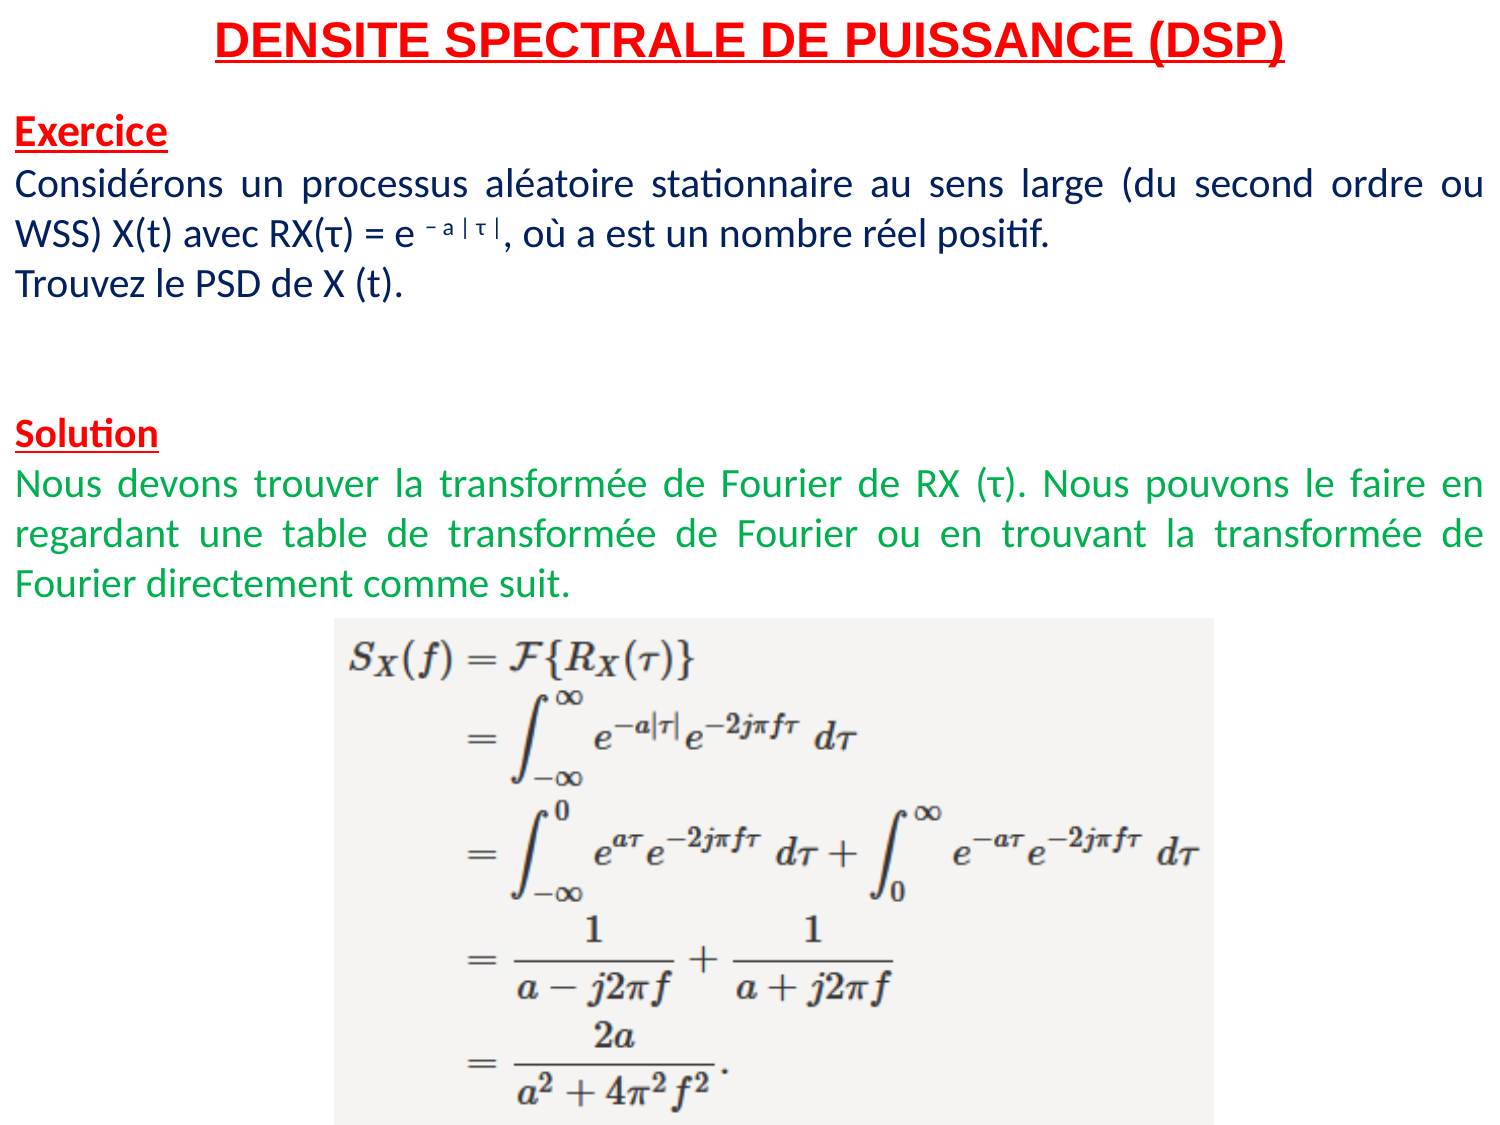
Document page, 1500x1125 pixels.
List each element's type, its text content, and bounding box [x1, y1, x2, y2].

picture [334, 618, 1214, 1125]
text_box DENSITE SPECTRALE DE PUISSANCE (DSP) [0, 0, 1500, 75]
text_box Exercice Considérons un processus aléatoire stationnaire au sens large (du second ordre ou WSS) X(t) avec RX(τ) = e − a | τ |, où a est un nombre réel positif. Trouvez le PSD de X (t). Solution Nous devons trouver la transformée de Fourier de RX (τ). Nous pouvons le faire en regardant une table de transformée de Fourier ou en trouvant la transformée de Fourier directement comme suit. [0, 93, 1500, 614]
